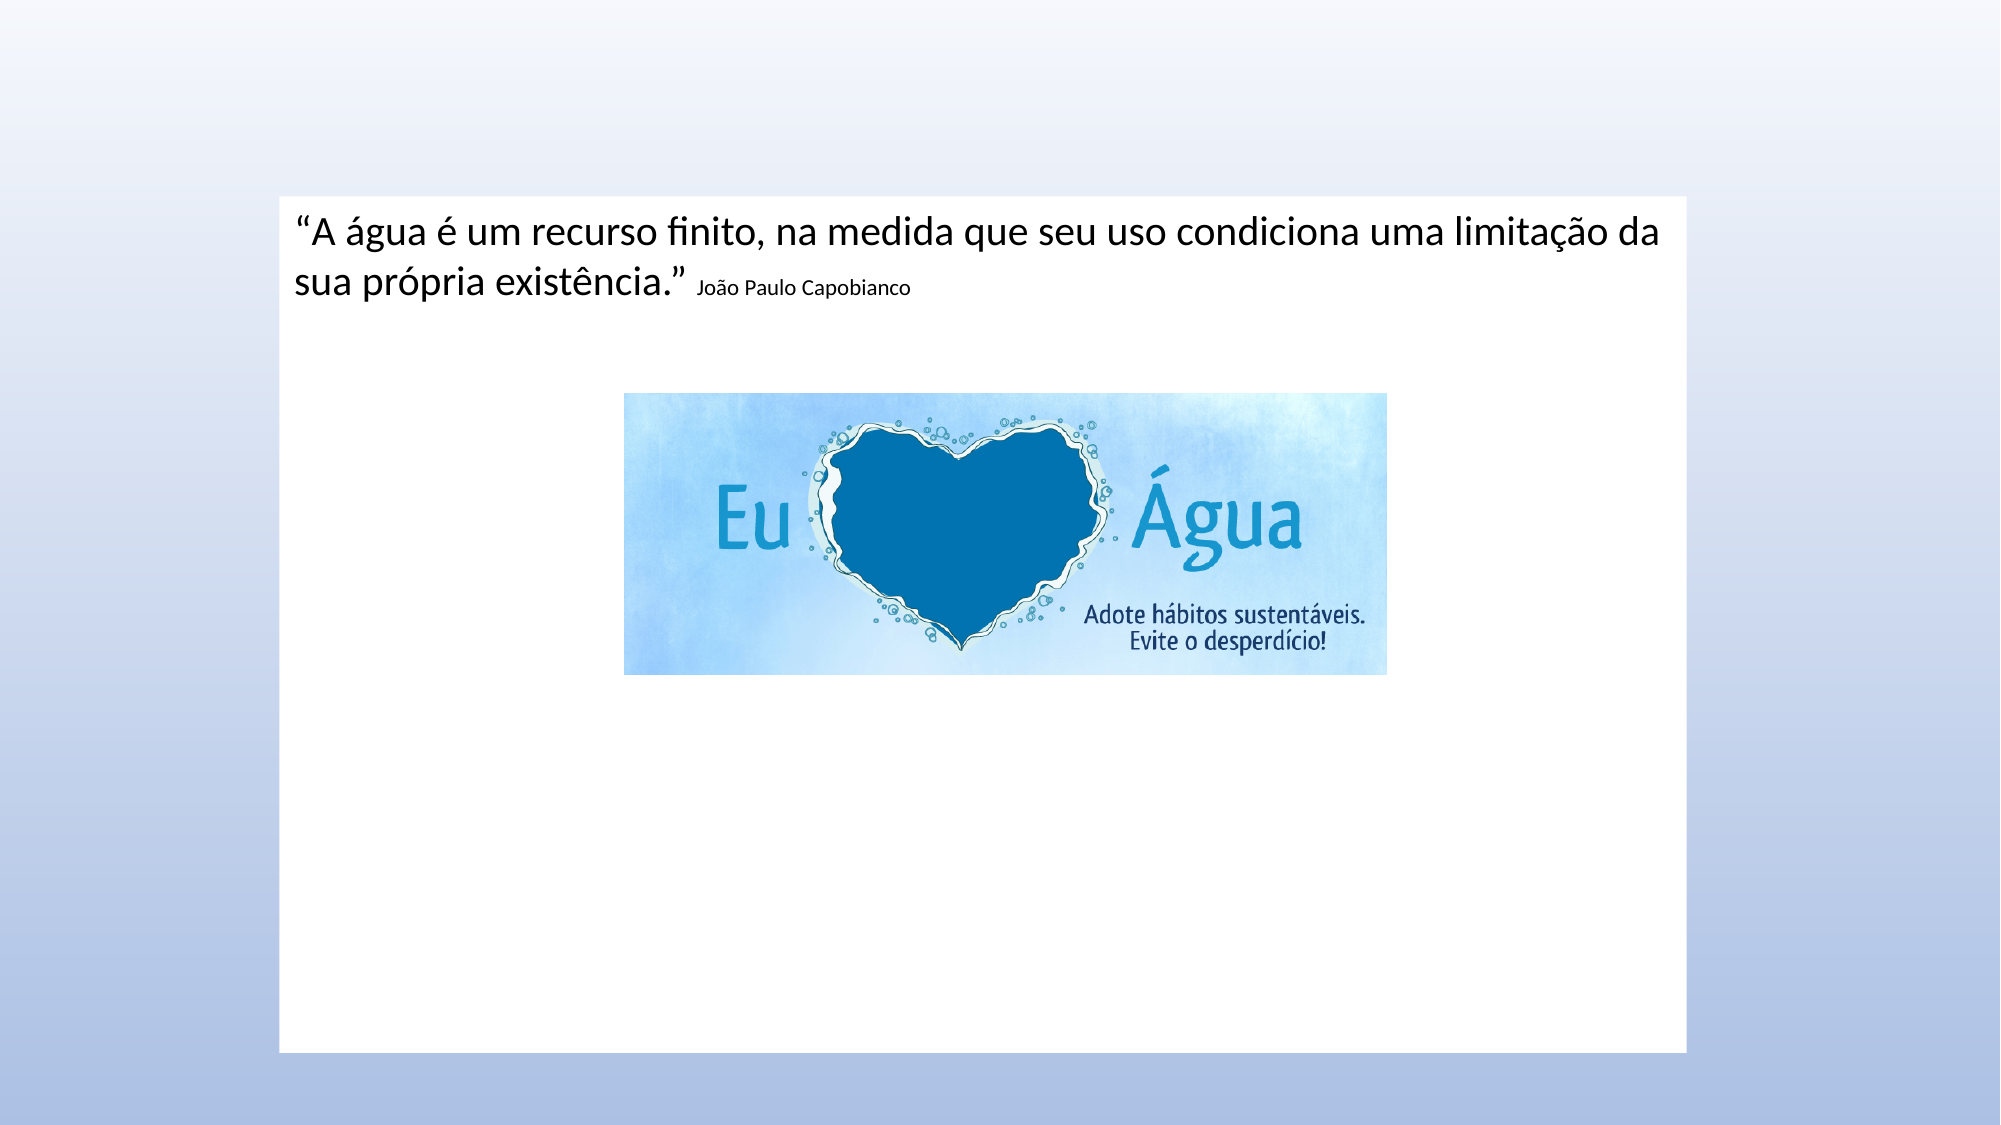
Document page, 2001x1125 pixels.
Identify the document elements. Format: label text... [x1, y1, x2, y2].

picture [624, 393, 1387, 675]
text_box “A água é um recurso finito, na medida que seu uso condiciona uma limitação da sua própria existência.” João Paulo Capobianco [279, 196, 1687, 1053]
